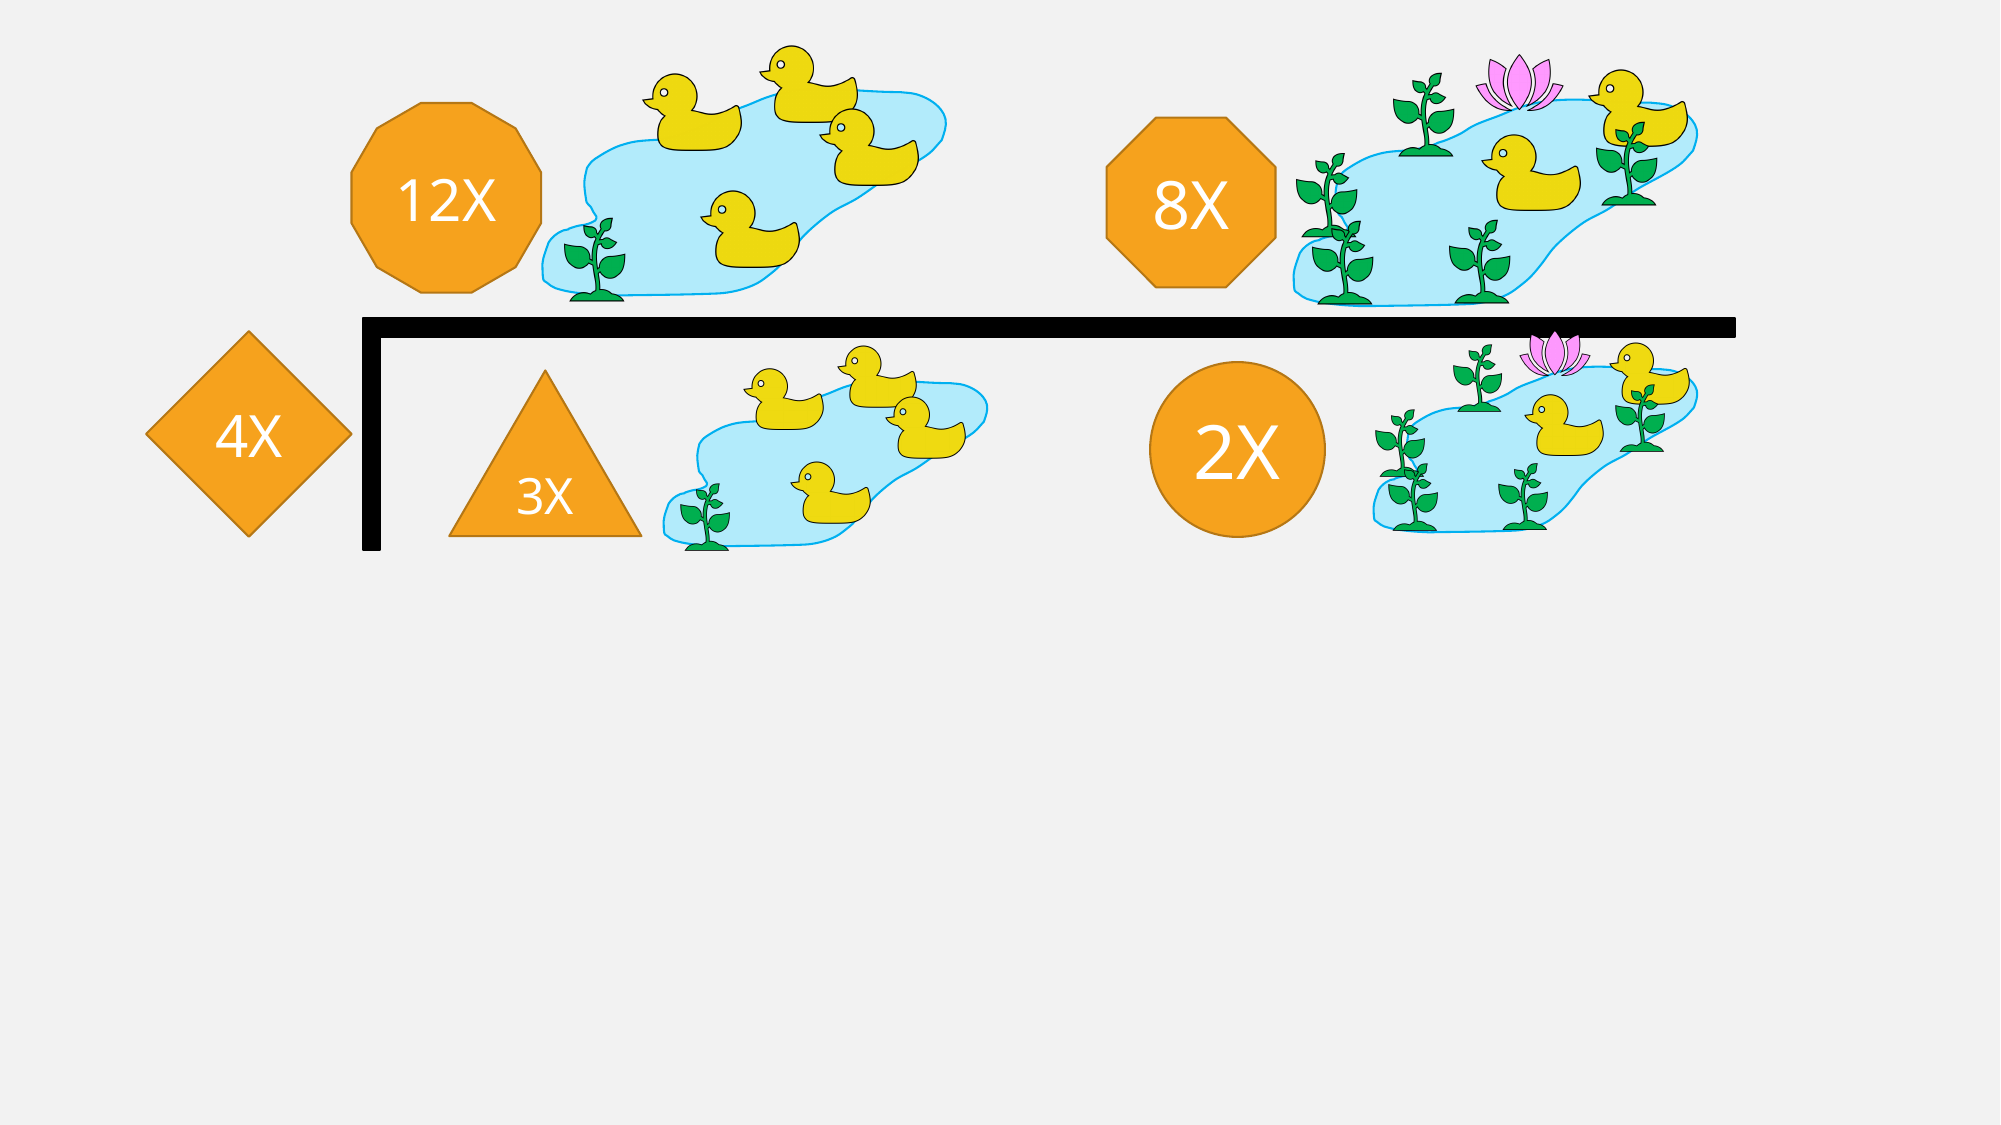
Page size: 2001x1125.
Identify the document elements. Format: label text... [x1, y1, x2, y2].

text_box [1360, 313, 1698, 537]
text_box 4X [145, 330, 353, 538]
text_box [1698, 317, 1736, 338]
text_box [663, 329, 988, 557]
text_box [381, 317, 1360, 338]
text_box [542, 25, 946, 309]
text_box 2X [1149, 361, 1326, 538]
text_box [362, 317, 381, 551]
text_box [1277, 33, 1698, 312]
text_box 8X [1105, 116, 1277, 289]
text_box 12X [350, 101, 542, 294]
text_box 3X [448, 369, 643, 538]
